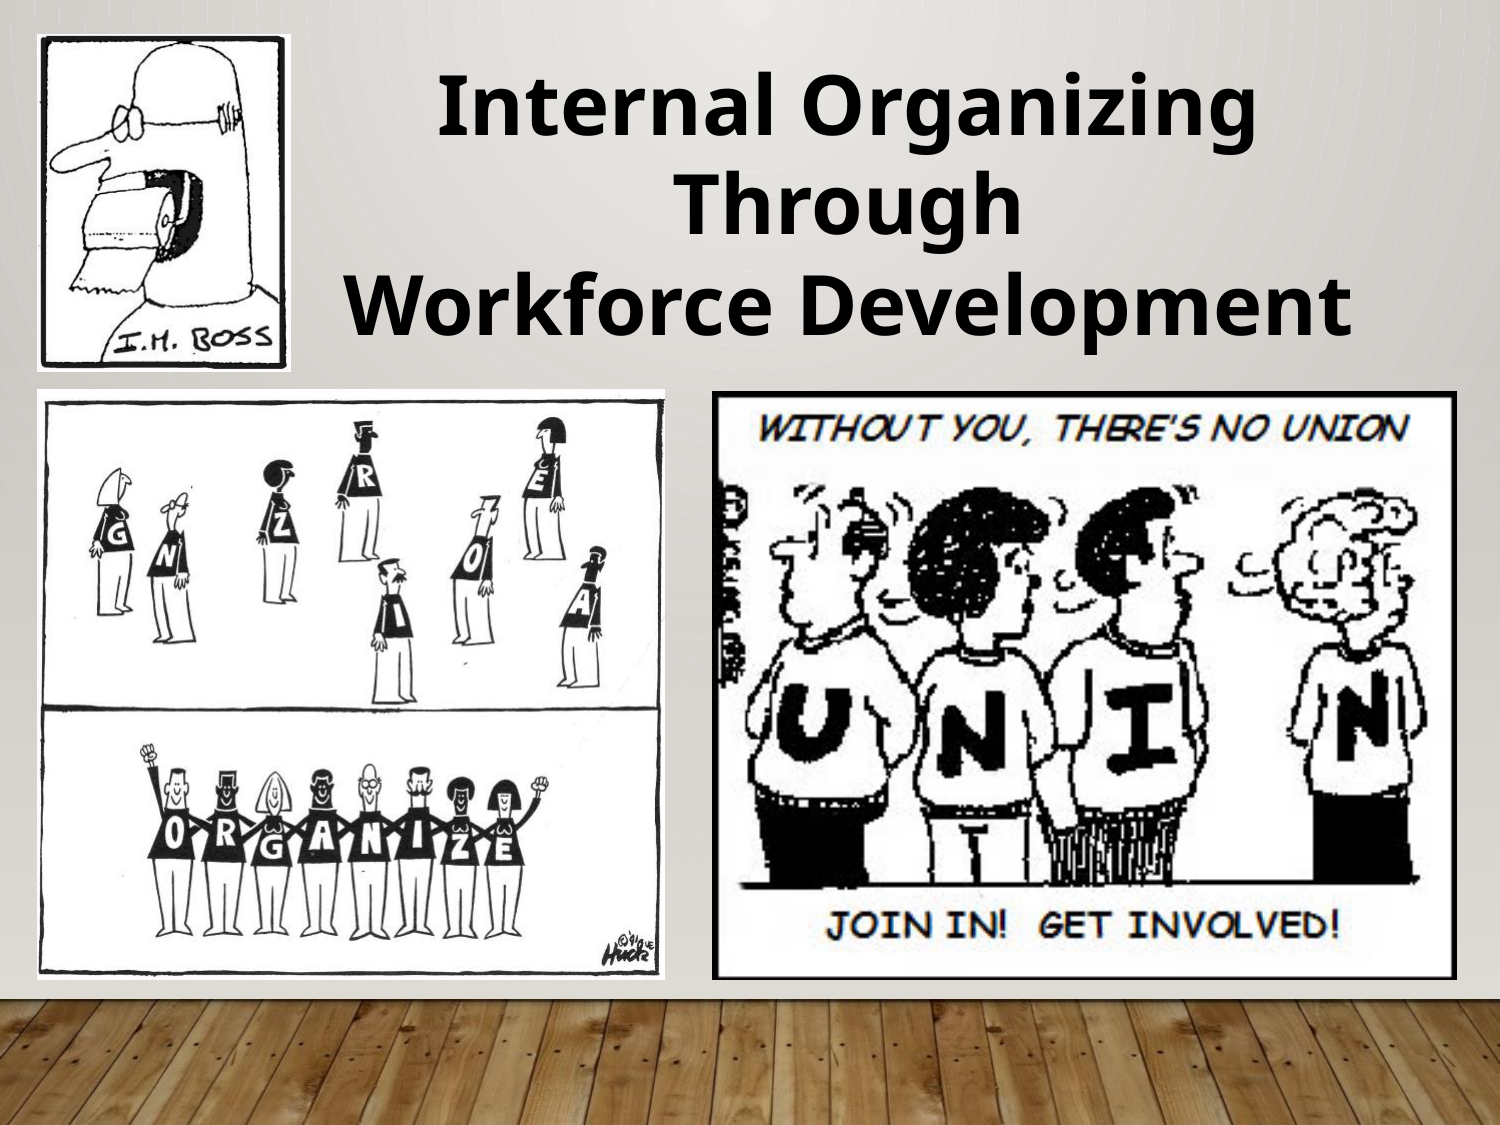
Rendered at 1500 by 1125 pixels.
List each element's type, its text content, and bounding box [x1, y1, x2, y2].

picture [36, 389, 665, 980]
picture [36, 34, 292, 372]
text_box Internal Organizing Through Workforce Development [328, 44, 1370, 360]
picture [712, 390, 1457, 980]
picture [0, 999, 1500, 1125]
